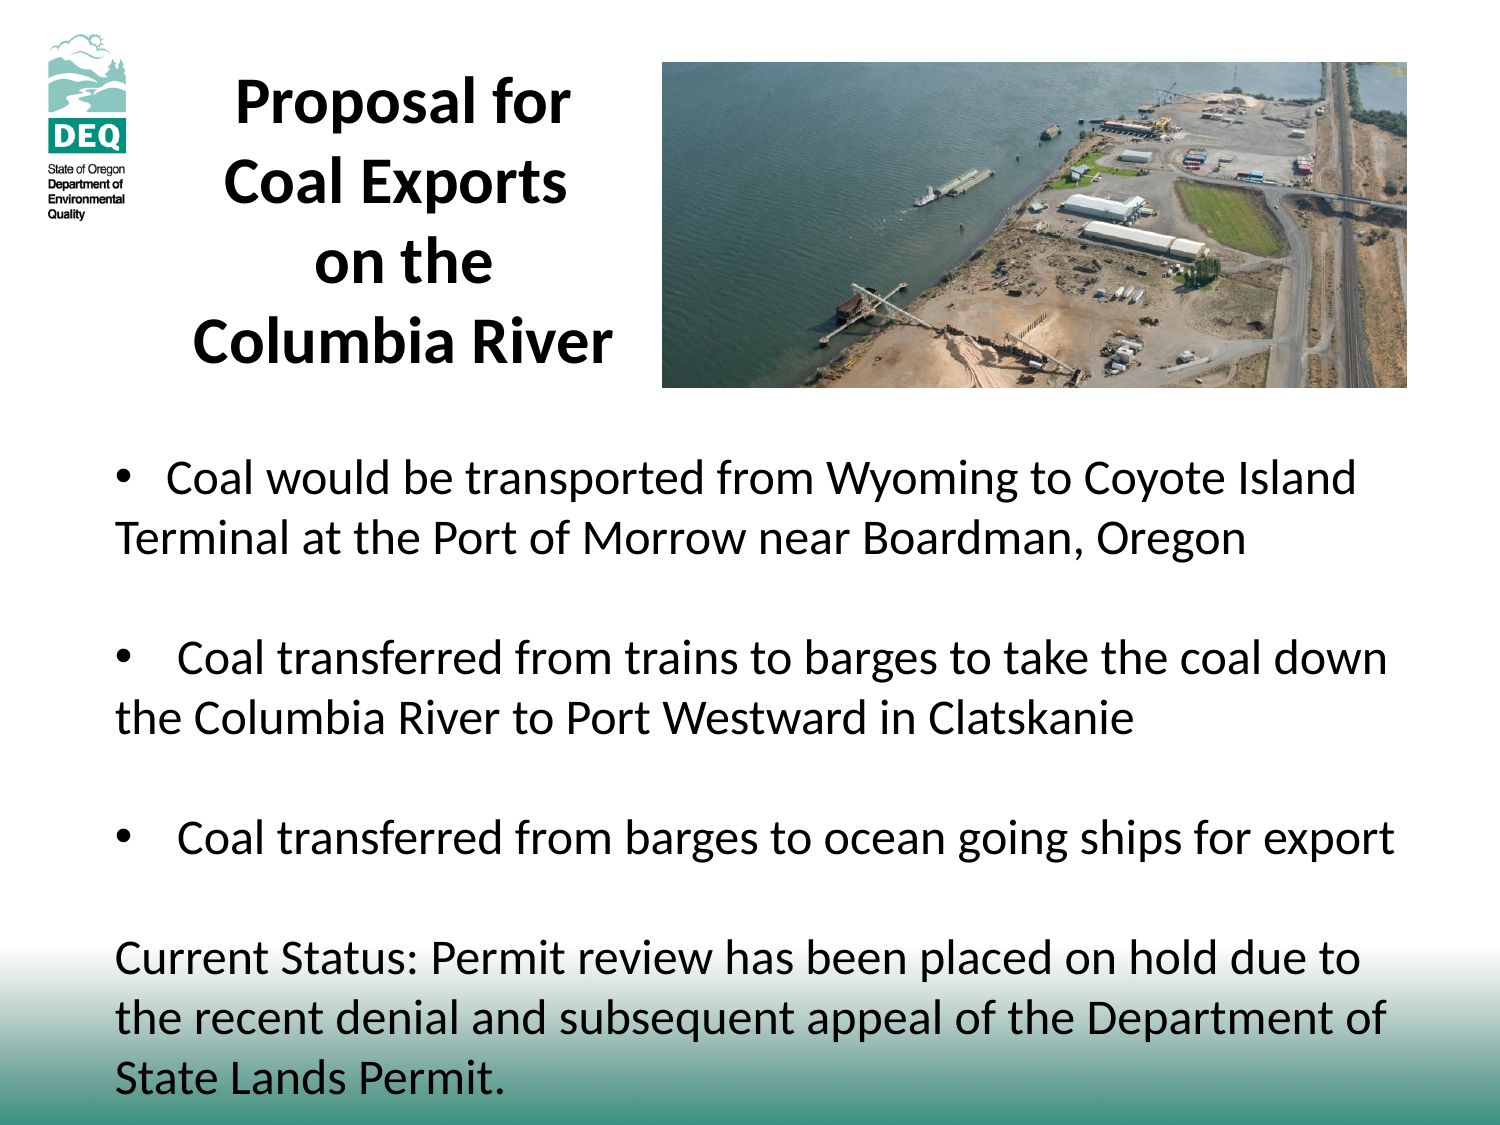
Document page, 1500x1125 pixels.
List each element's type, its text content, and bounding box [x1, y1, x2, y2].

text_box Proposal for Coal Exports on the Columbia River [162, 49, 646, 385]
text_box Coal would be transported from Wyoming to Coyote Island Terminal at the Port of Morrow near Boardman, Oregon Coal transferred from trains to barges to take the coal down the Columbia River to Port Westward in Clatskanie Coal transferred from barges to ocean going ships for export Current Status: Permit review has been placed on hold due to the recent denial and subsequent appeal of the Department of State Lands Permit. [99, 437, 1435, 1113]
picture [0, 0, 1500, 1125]
